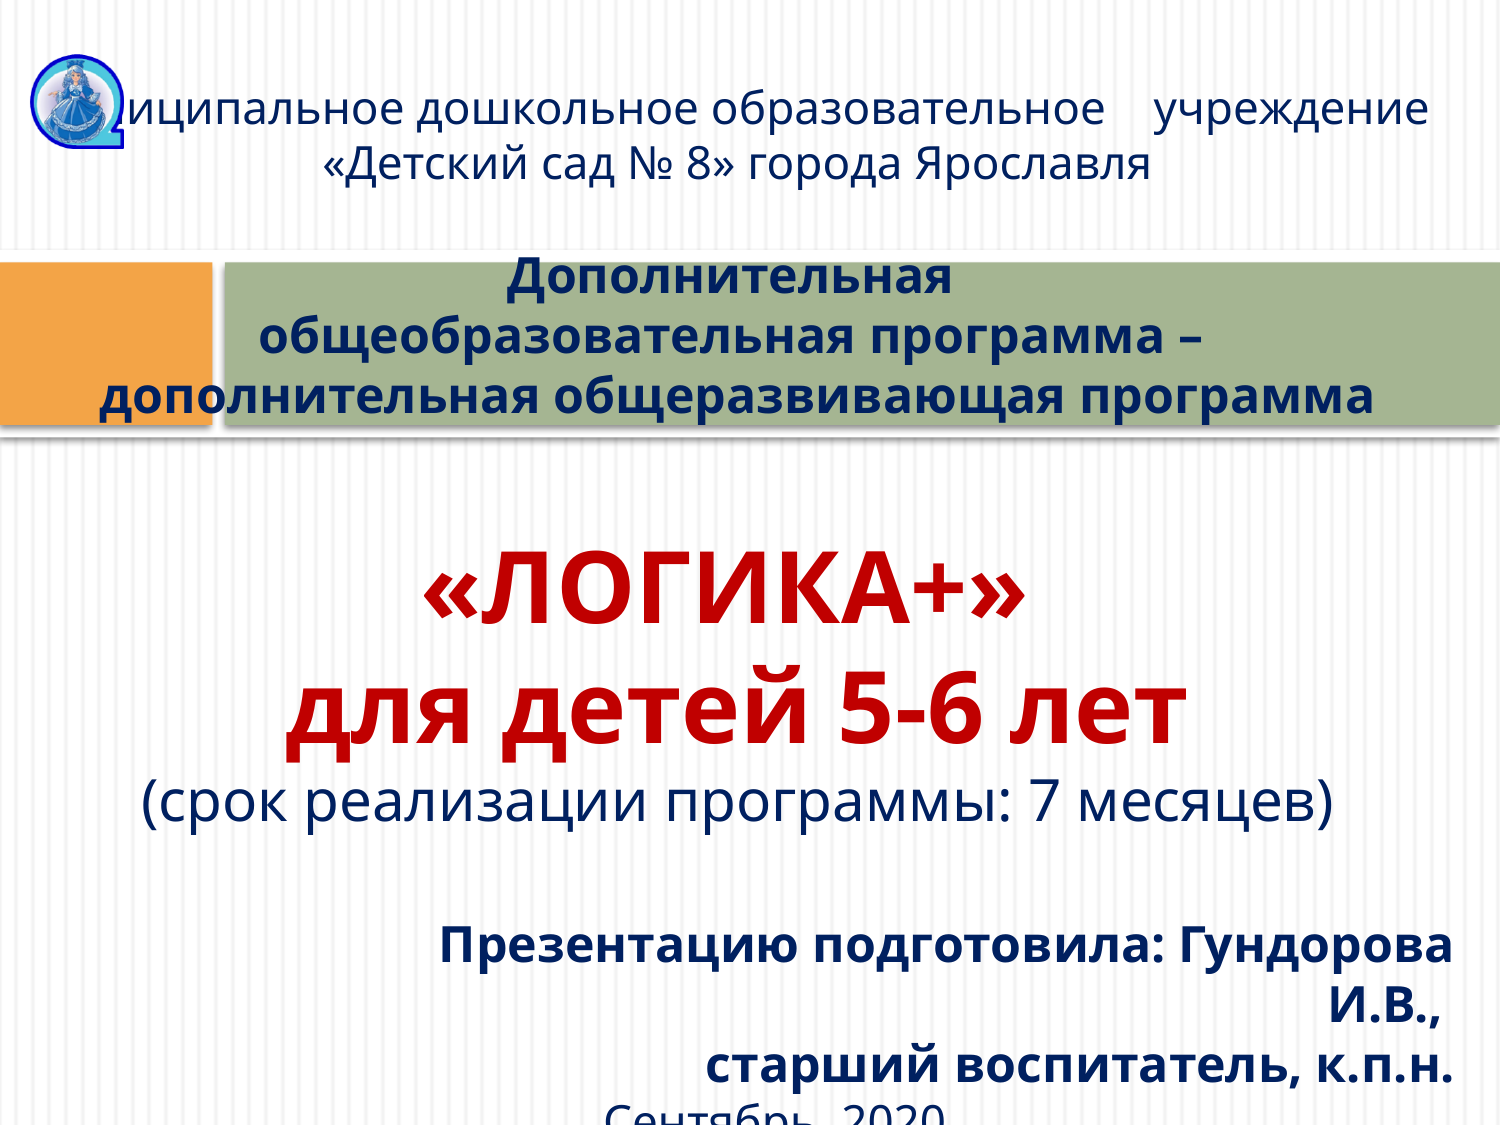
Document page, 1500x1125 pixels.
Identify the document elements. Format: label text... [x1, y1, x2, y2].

picture [29, 54, 125, 150]
title Муниципальное дошкольное образовательное учреждение «Детский сад № 8» города Ярославля Дополнительная общеобразовательная программа – дополнительная общеразвивающая программа «ЛОГИКА+» для детей 5-6 лет (срок реализации программы: 7 месяцев) [0, 267, 1475, 425]
list Презентацию подготовила: Гундорова И.В., старший воспитатель, к.п.н. Сентябрь, 2020 [360, 905, 1471, 1012]
